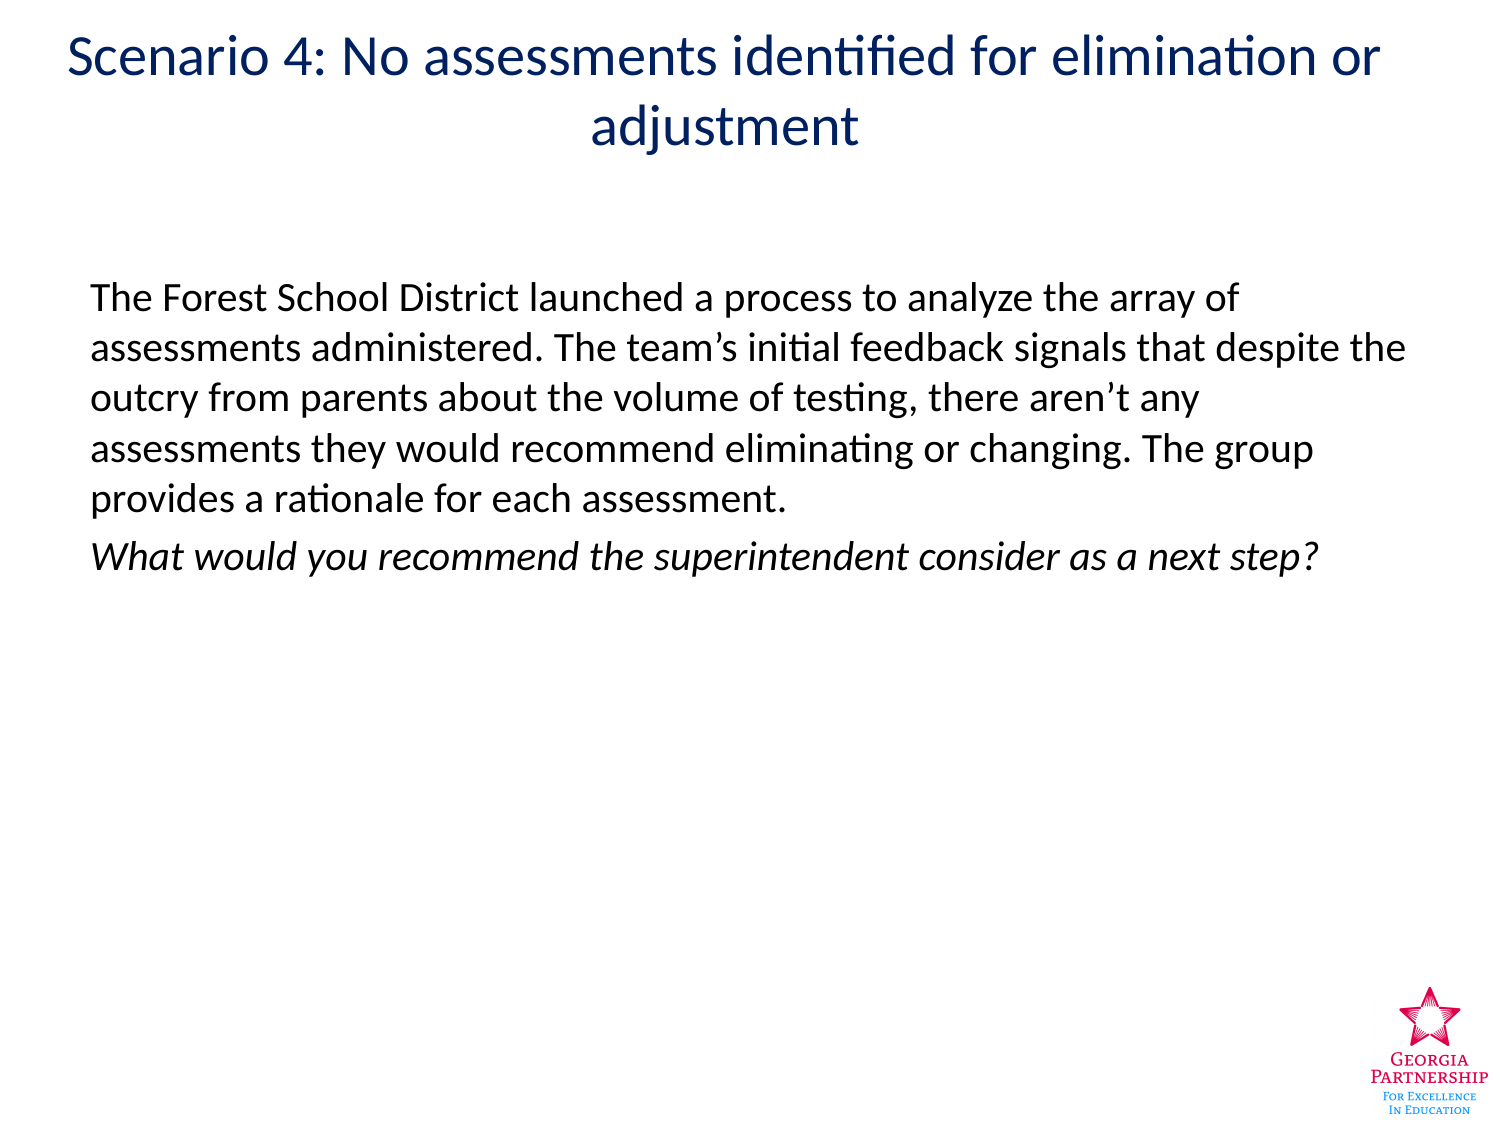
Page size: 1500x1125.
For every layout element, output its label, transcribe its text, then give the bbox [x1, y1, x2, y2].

list The Forest School District launched a process to analyze the array of assessments administered. The team’s initial feedback signals that despite the outcry from parents about the volume of testing, there aren’t any assessments they would recommend eliminating or changing. The group provides a rationale for each assessment. What would you recommend the superintendent consider as a next step? [75, 262, 1425, 1005]
picture [1370, 987, 1488, 1114]
title Scenario 4: No assessments identified for elimination or adjustment [50, 12, 1400, 163]
